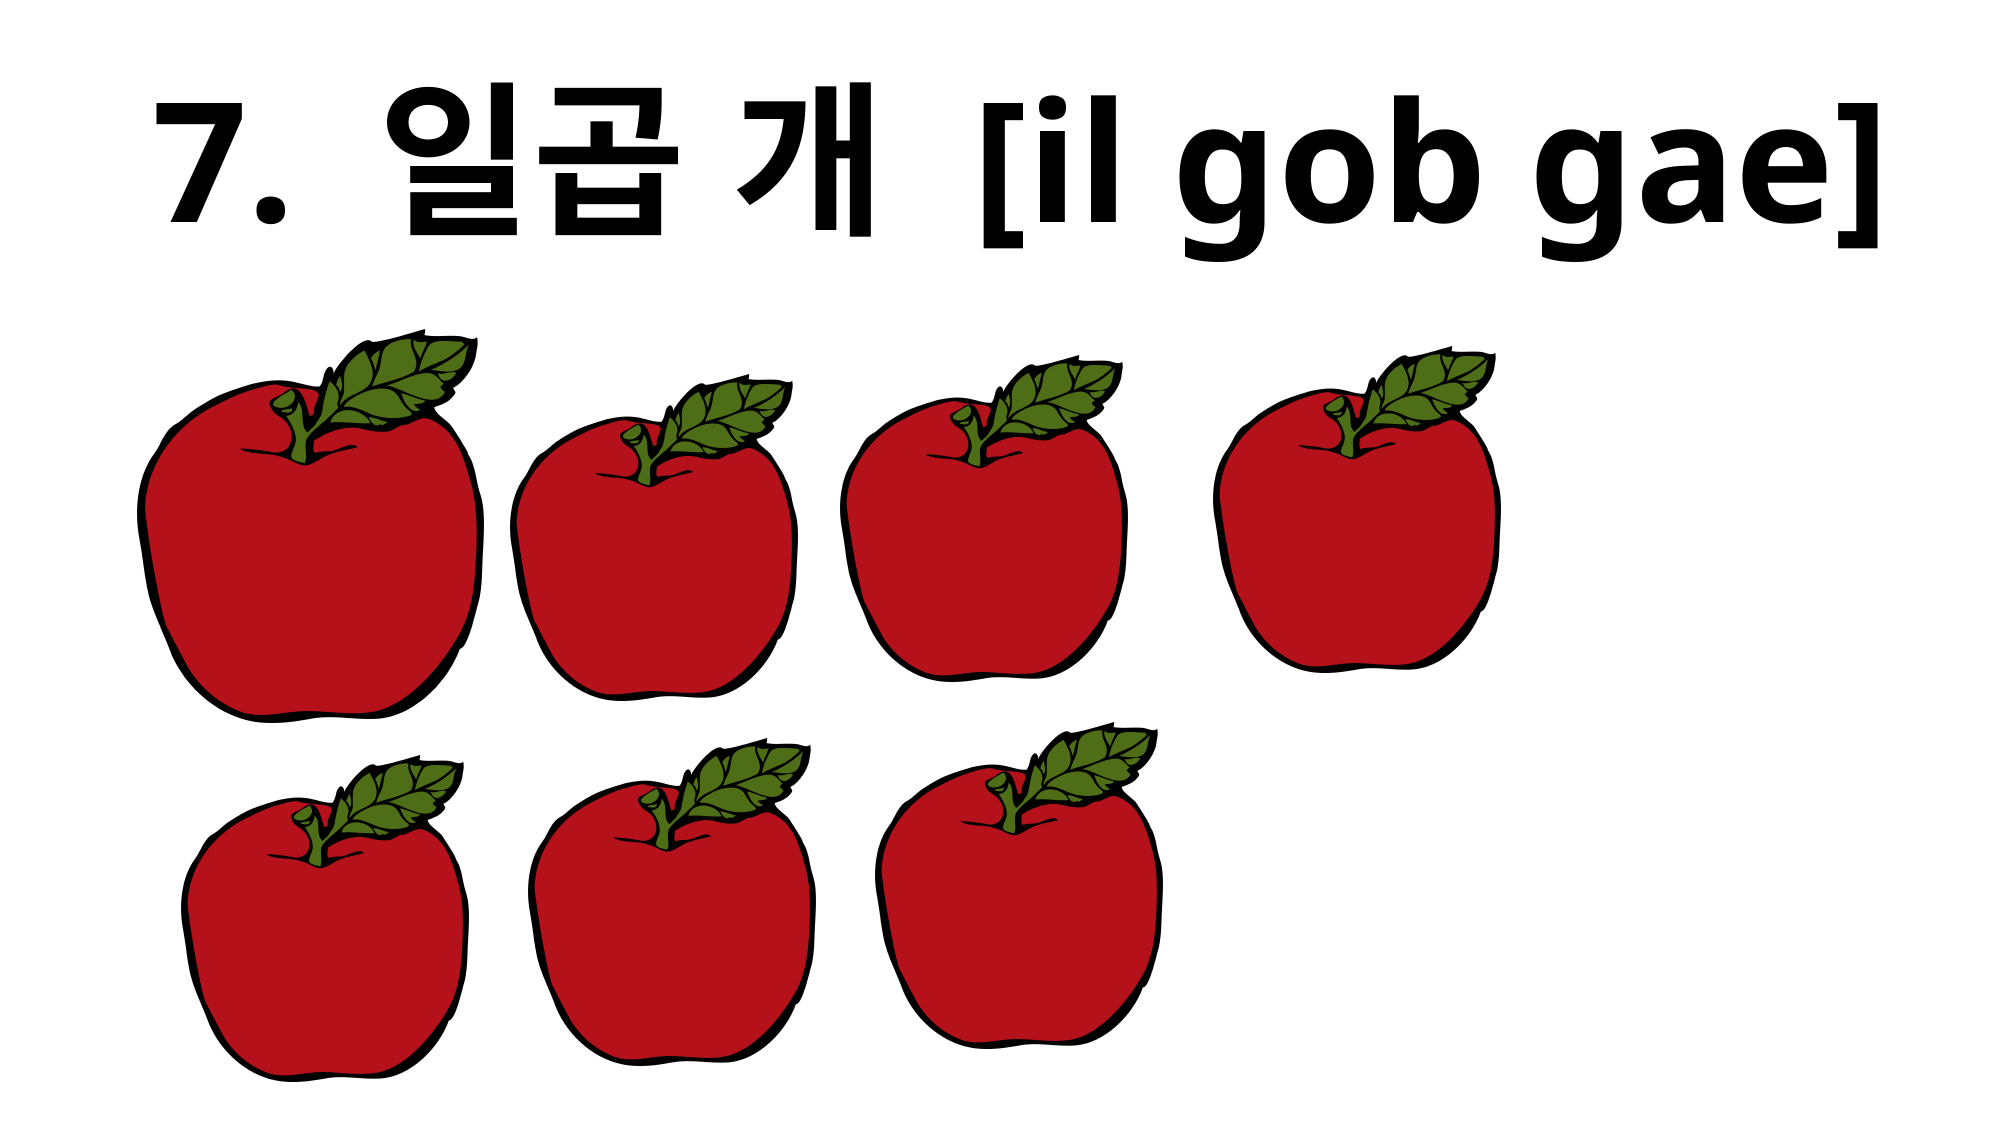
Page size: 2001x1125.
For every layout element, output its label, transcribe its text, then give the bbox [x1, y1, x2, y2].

picture [528, 738, 816, 1066]
picture [1213, 346, 1501, 673]
title 7. 일곱 개 [il gob gae] [137, 59, 1952, 278]
picture [181, 755, 469, 1082]
picture [875, 722, 1163, 1049]
picture [840, 355, 1128, 682]
picture [510, 374, 798, 701]
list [137, 329, 484, 723]
